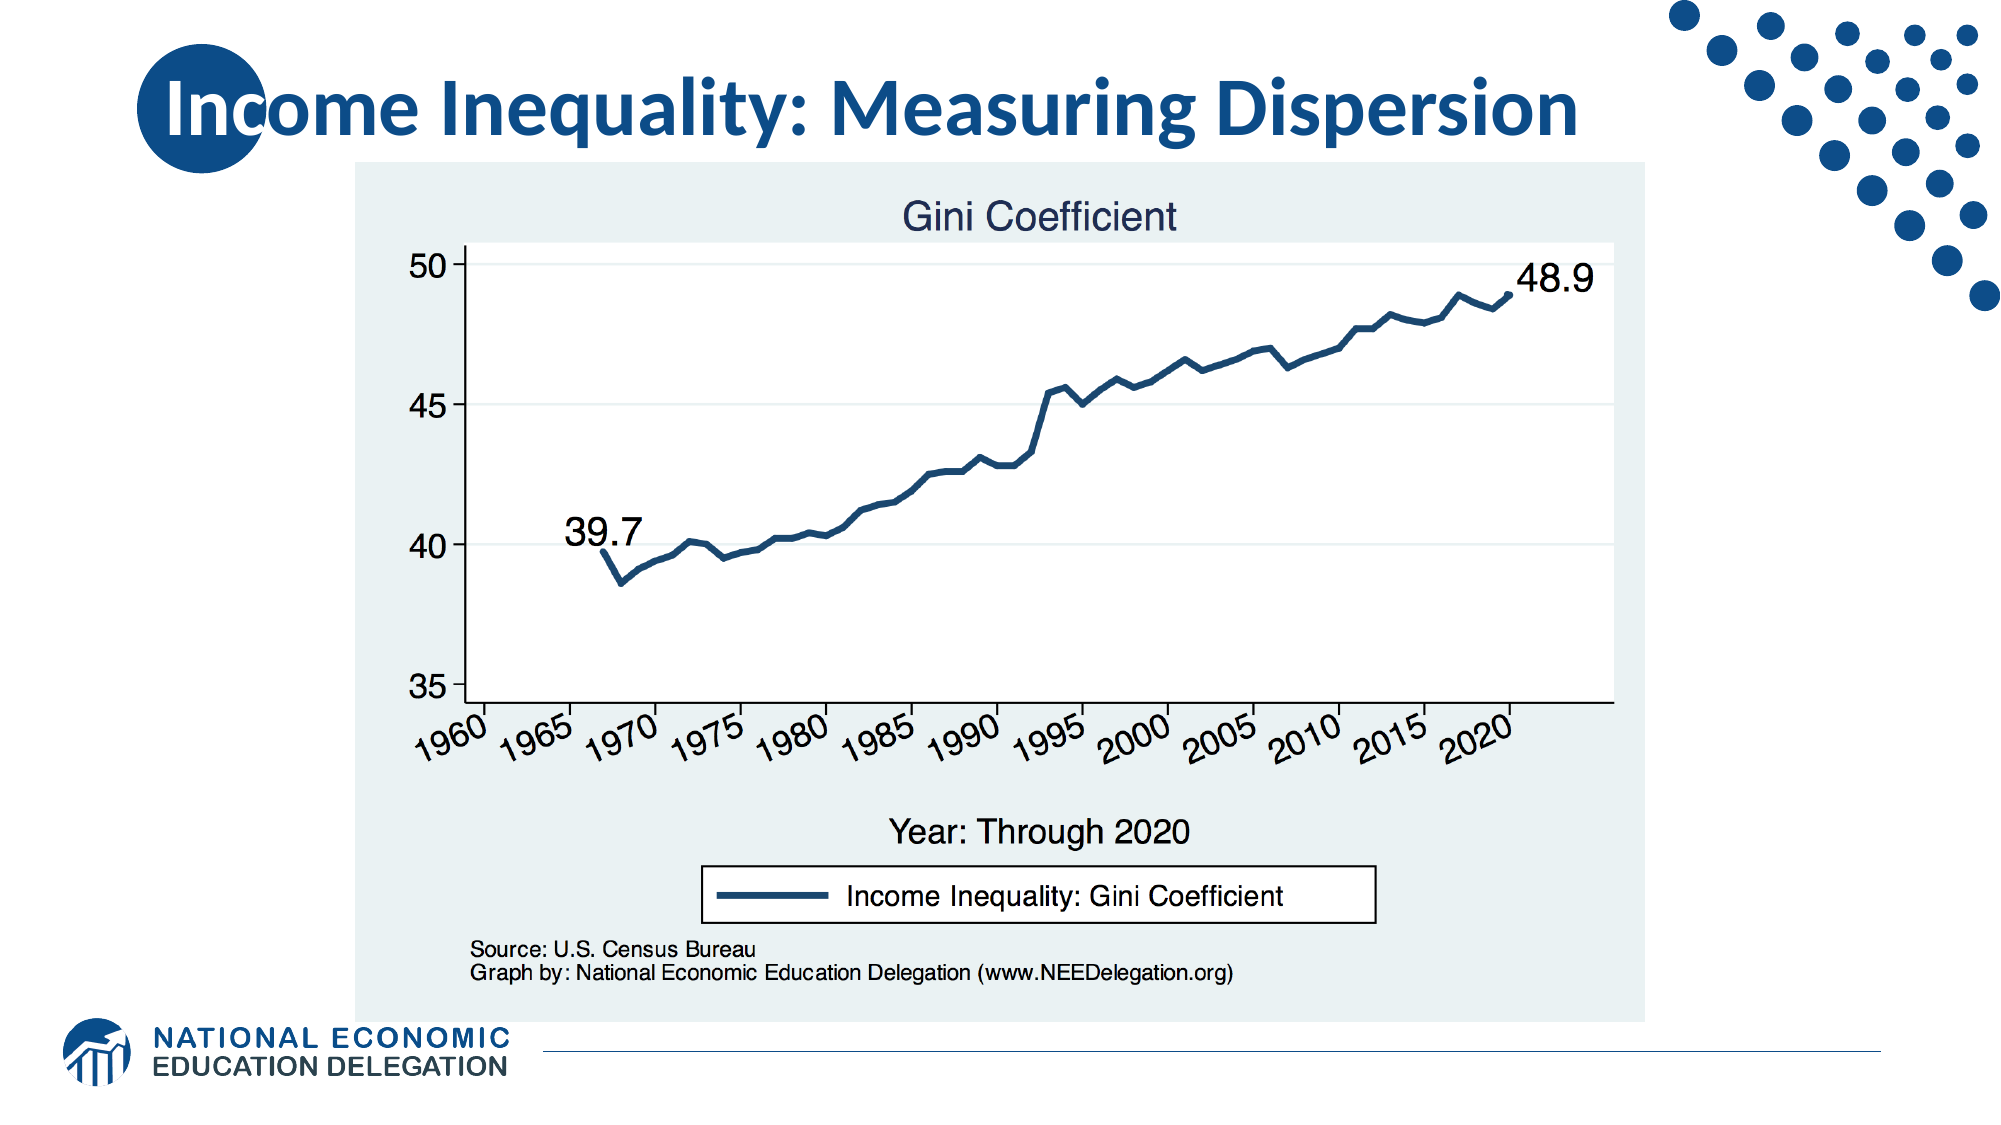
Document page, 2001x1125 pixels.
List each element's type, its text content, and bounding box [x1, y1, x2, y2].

picture [55, 162, 1645, 1091]
title Income Inequality: Measuring Dispersion [149, 0, 1875, 218]
